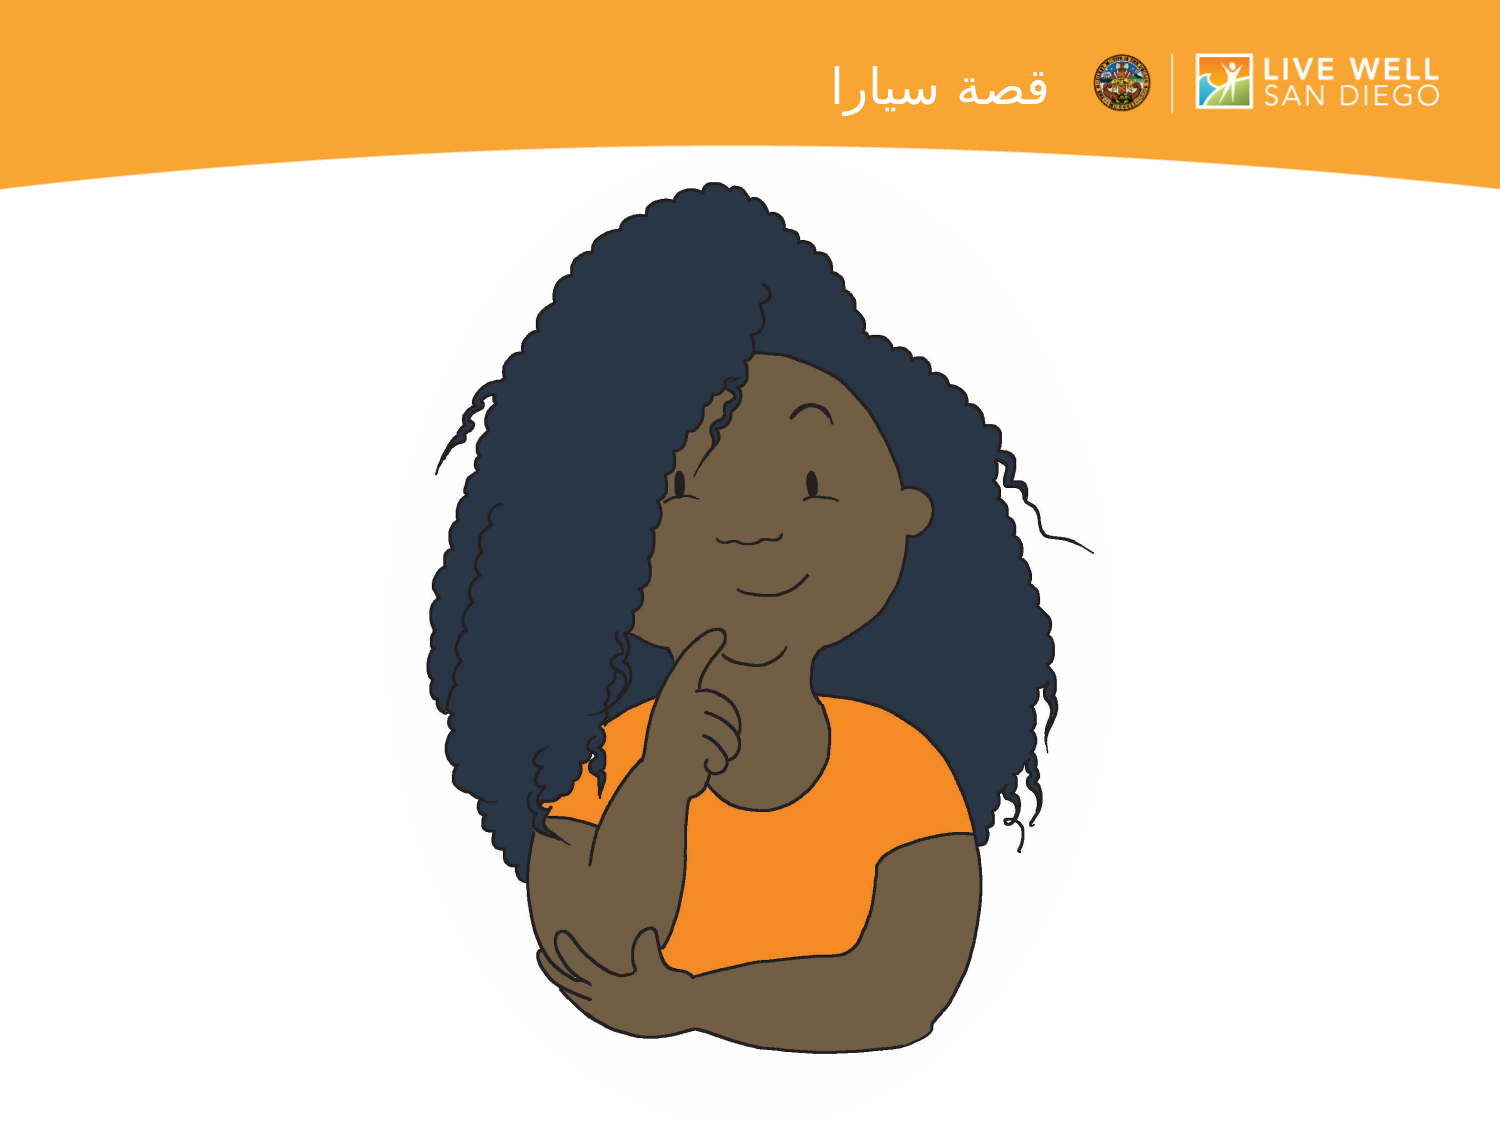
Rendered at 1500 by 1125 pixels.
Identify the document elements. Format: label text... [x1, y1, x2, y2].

title قصة سيارا [113, 27, 1052, 150]
picture [0, 0, 1500, 1125]
